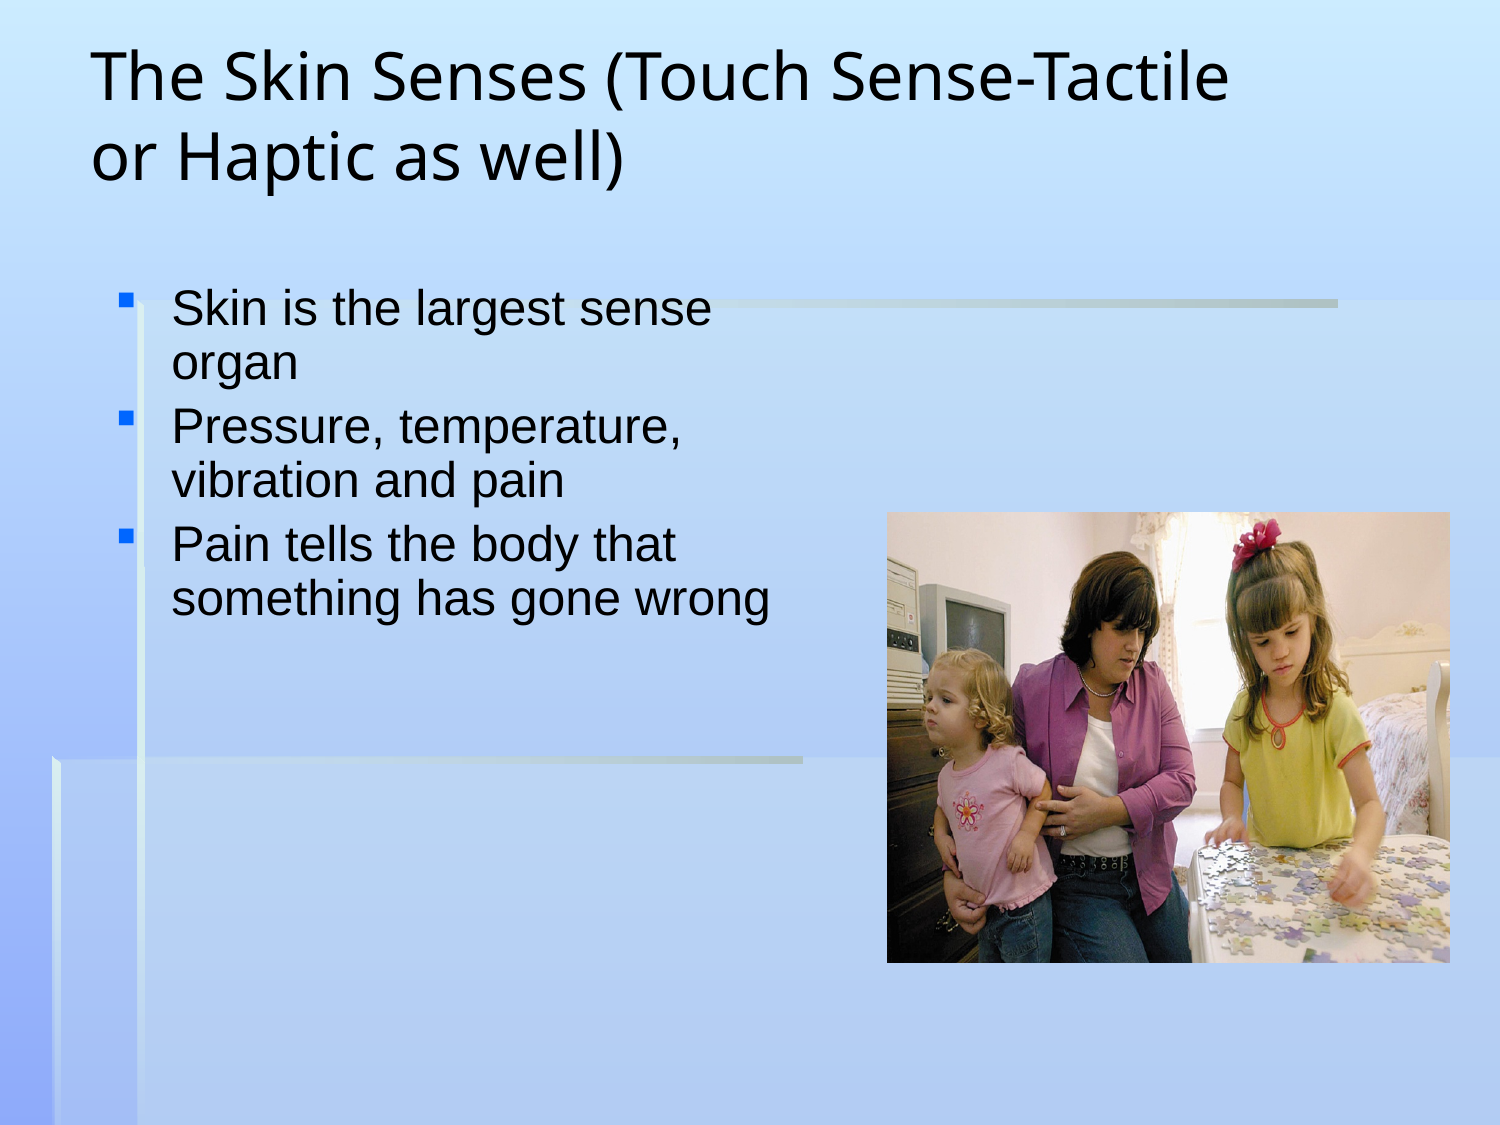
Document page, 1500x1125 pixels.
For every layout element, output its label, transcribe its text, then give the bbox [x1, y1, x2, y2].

title The Skin Senses (Touch Sense-Tactile or Haptic as well) [74, 39, 1312, 188]
picture [887, 512, 1451, 963]
list Skin is the largest sense organ Pressure, temperature, vibration and pain Pain tells the body that something has gone wrong [99, 274, 788, 1085]
